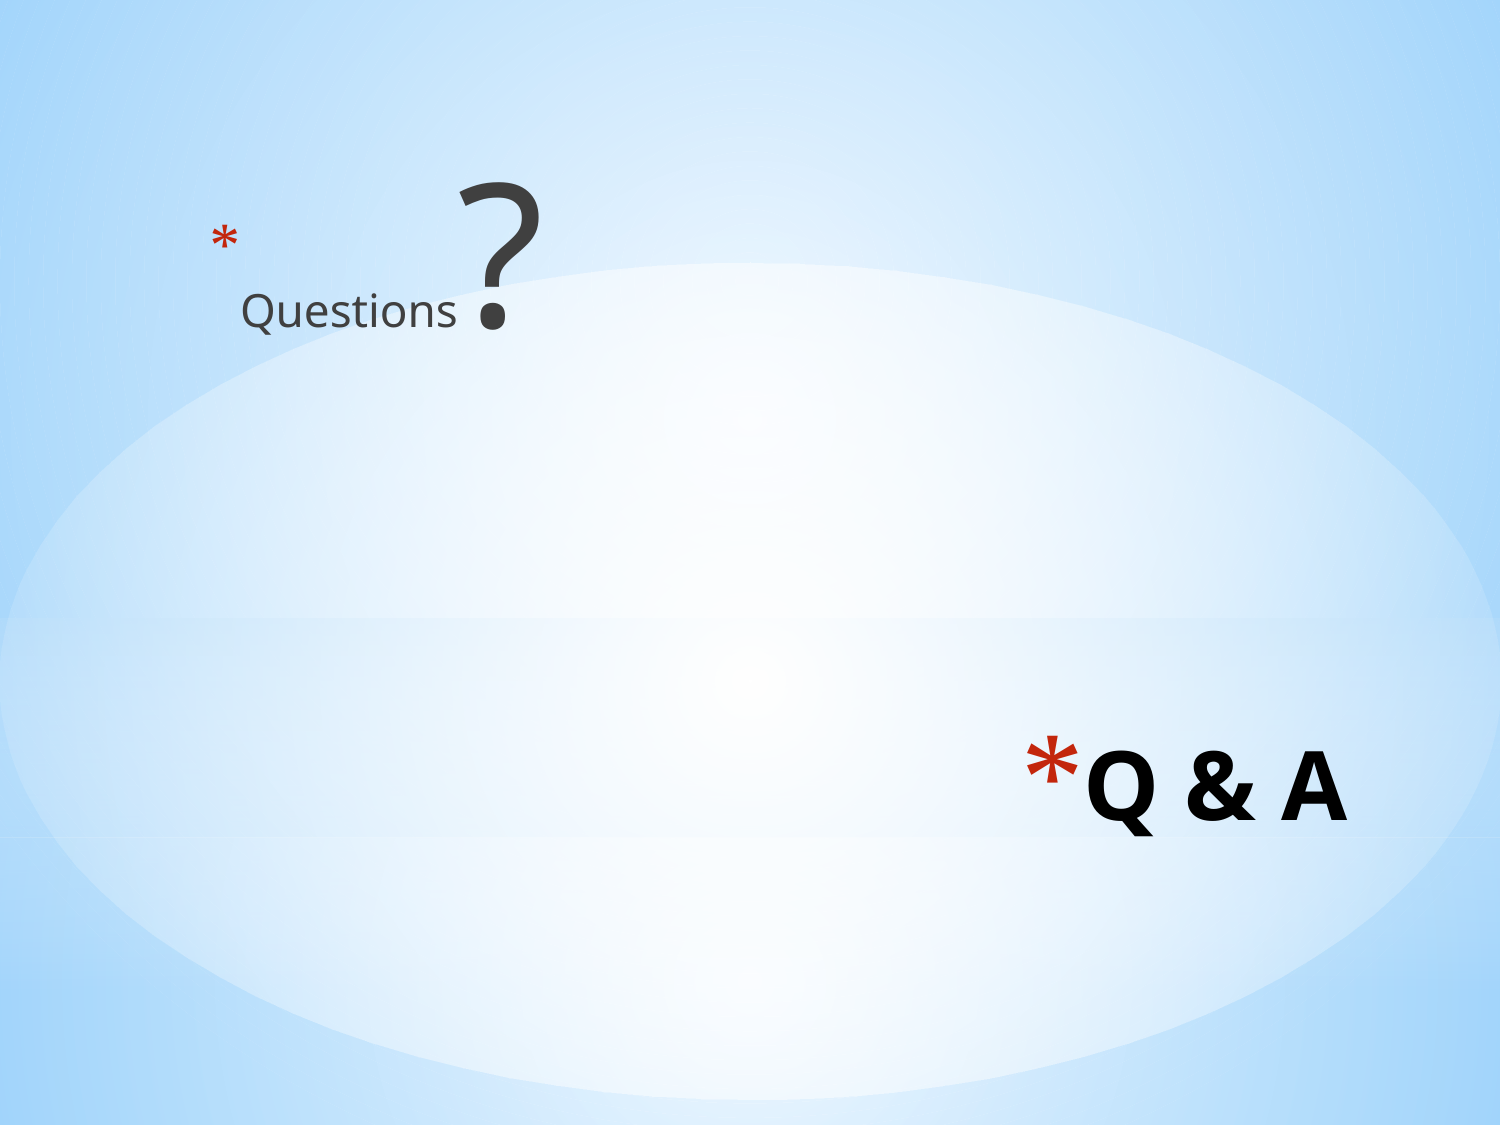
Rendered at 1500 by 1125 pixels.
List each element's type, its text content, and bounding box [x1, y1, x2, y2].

list Questions? [187, 120, 1238, 690]
title Q & A [294, 717, 1363, 905]
